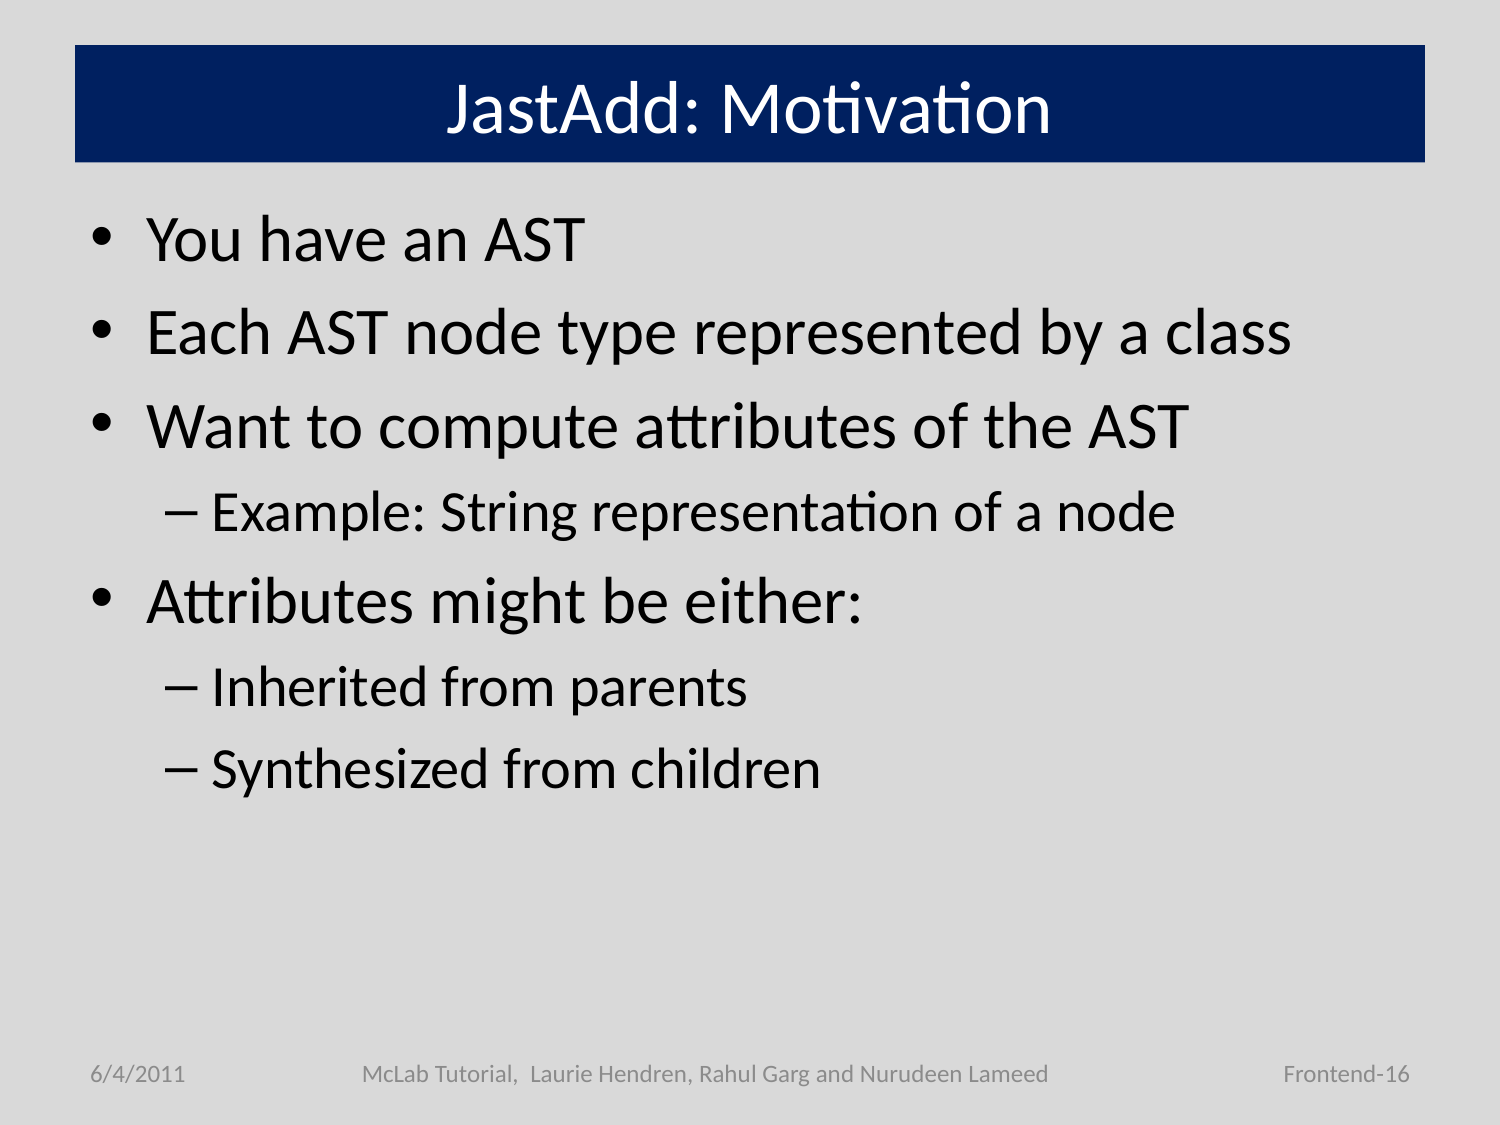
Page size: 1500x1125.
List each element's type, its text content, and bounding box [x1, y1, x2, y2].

slide_number Frontend-16 [1224, 1042, 1425, 1103]
list You have an AST Each AST node type represented by a class Want to compute attributes of the AST Example: String representation of a node Attributes might be either: Inherited from parents Synthesized from children [75, 187, 1425, 1025]
footer McLab Tutorial, Laurie Hendren, Rahul Garg and Nurudeen Lameed [300, 1042, 1113, 1103]
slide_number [75, 1042, 213, 1103]
title JastAdd: Motivation [75, 45, 1425, 163]
